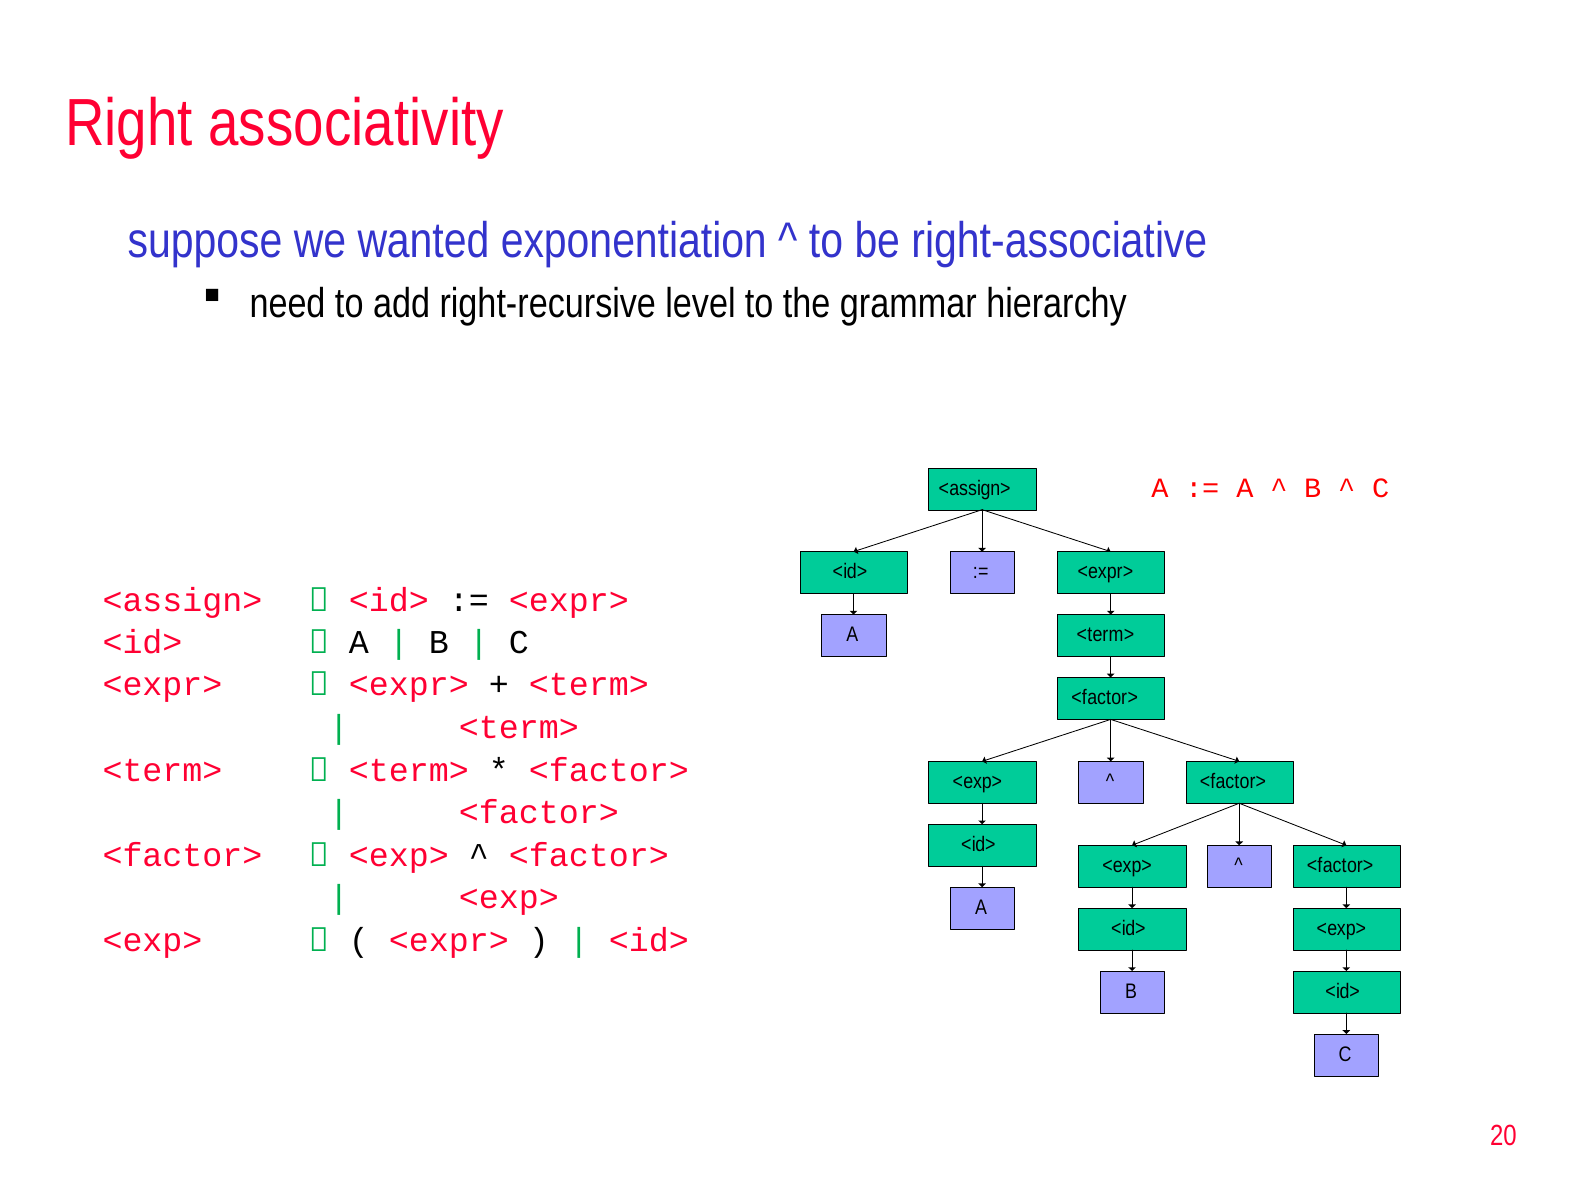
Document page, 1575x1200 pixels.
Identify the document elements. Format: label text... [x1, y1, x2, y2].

slide_number 20 [1203, 1092, 1532, 1174]
text_box <assign>  <id> := <expr> <id>  A | B | C <expr>  <expr> + <term> | <term> <term>  <term> * <factor> | <factor> <factor>  <exp> ^ <factor> | <exp> <exp>  ( <expr> ) | <id> [87, 562, 750, 1025]
list suppose we wanted exponentiation ^ to be right-associative need to add right-recursive level to the grammar hierarchy [112, 200, 1541, 375]
title Right associativity [50, 62, 1538, 175]
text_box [799, 424, 1440, 1098]
